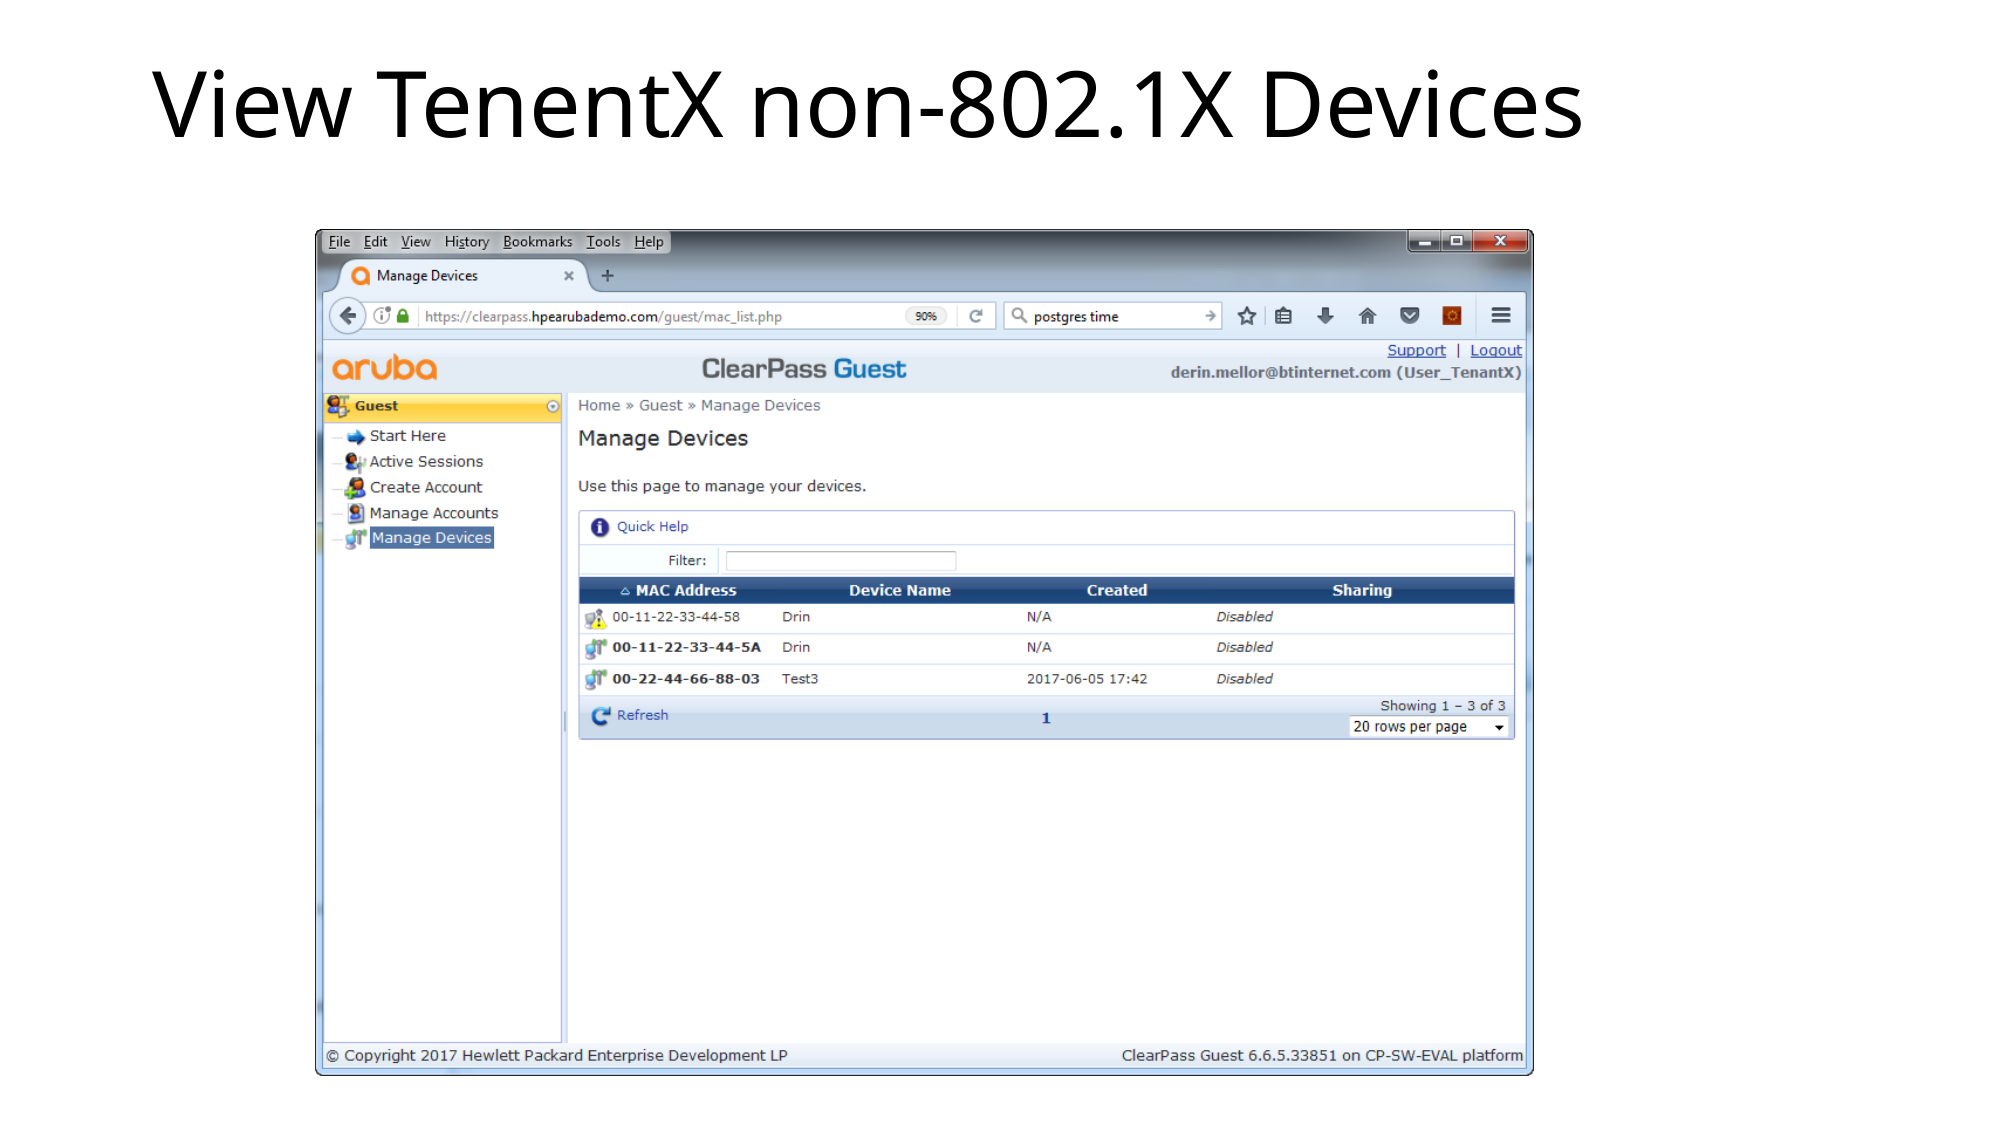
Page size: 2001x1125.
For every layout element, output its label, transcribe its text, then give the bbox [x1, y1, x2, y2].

title View TenentX non-802.1X Devices [137, 0, 1863, 217]
picture [314, 229, 1534, 1076]
